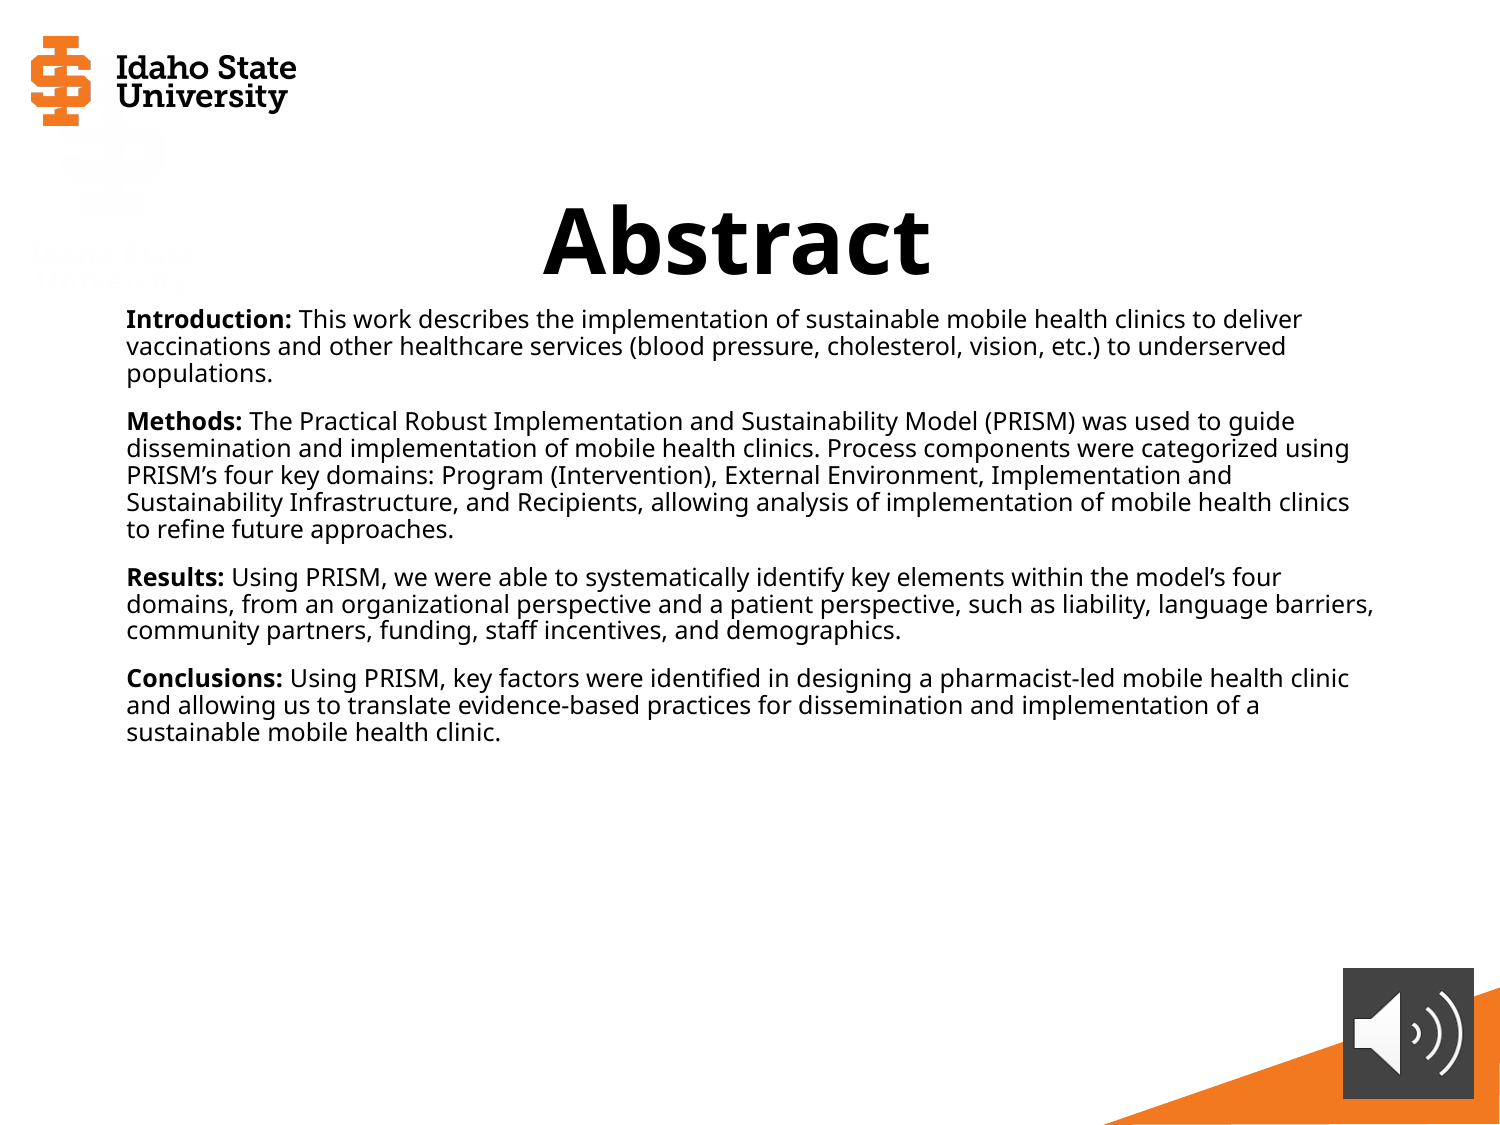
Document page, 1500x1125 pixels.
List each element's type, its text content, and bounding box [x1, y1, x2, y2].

title Abstract [103, 187, 1397, 299]
picture [20, 36, 296, 315]
picture [1341, 966, 1476, 1101]
list Introduction: This work describes the implementation of sustainable mobile health clinics to deliver vaccinations and other healthcare services (blood pressure, cholesterol, vision, etc.) to underserved populations. Methods: The Practical Robust Implementation and Sustainability Model (PRISM) was used to guide dissemination and implementation of mobile health clinics. Process components were categorized using PRISM’s four key domains: Program (Intervention), External Environment, Implementation and Sustainability Infrastructure, and Recipients, allowing analysis of implementation of mobile health clinics to refine future approaches. Results: Using PRISM, we were able to systematically identify key elements within the model’s four domains, from an organizational perspective and a patient perspective, such as liability, language barriers, community partners, funding, staff incentives, and demographics. Conclusions: Using PRISM, key factors were identified in designing a pharmacist-led mobile health clinic and allowing us to translate evidence-based practices for dissemination and implementation of a sustainable mobile health clinic. [103, 299, 1397, 987]
